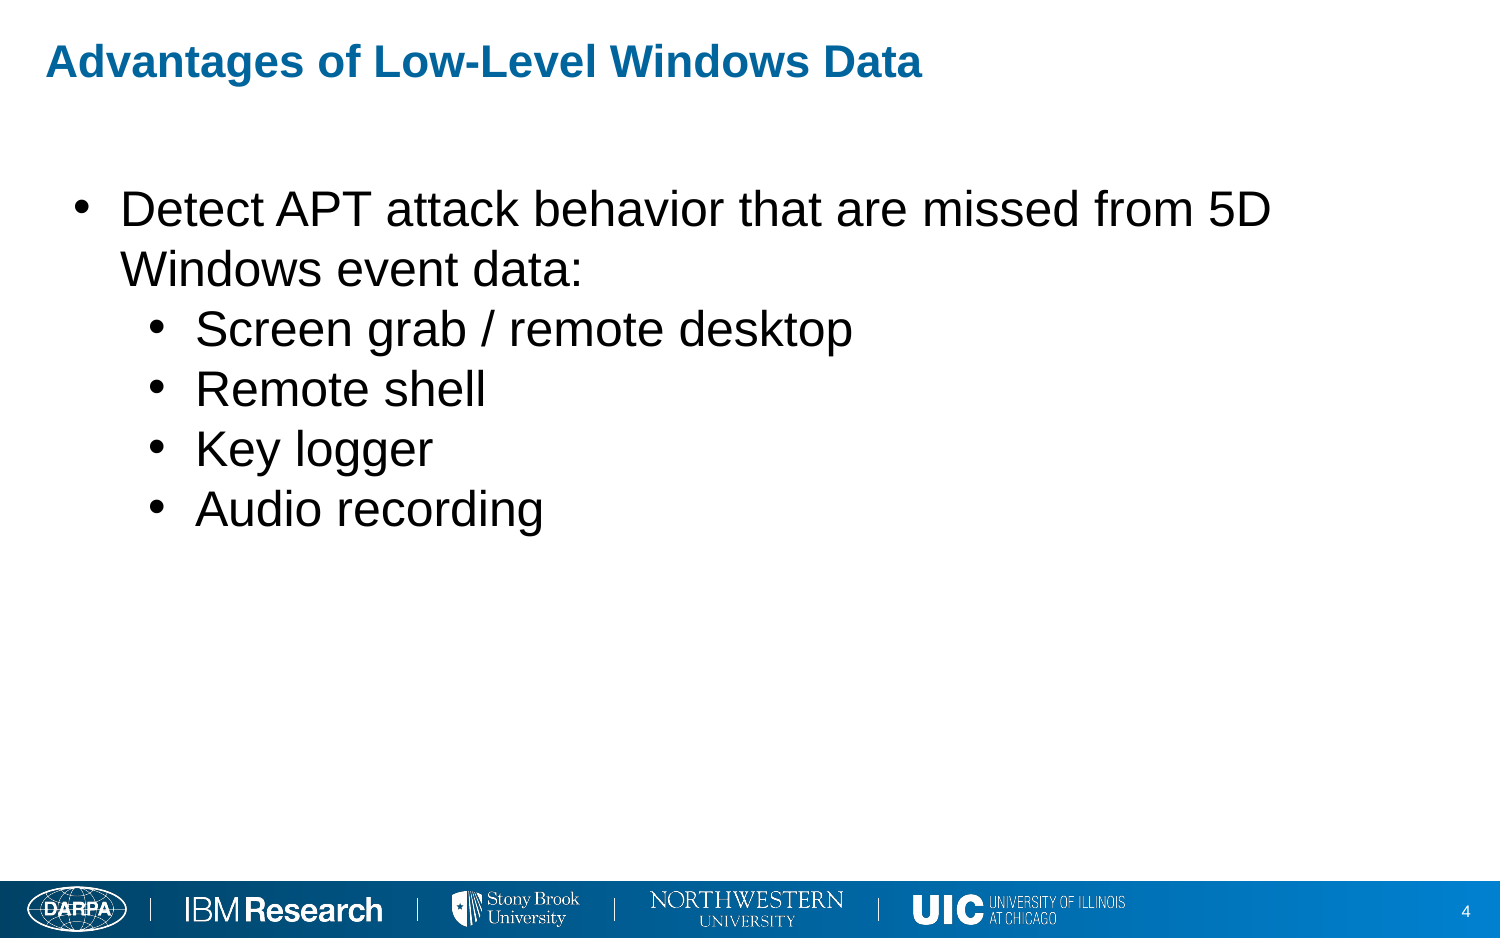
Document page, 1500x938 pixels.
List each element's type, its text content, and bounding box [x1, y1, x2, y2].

title Advantages of Low-Level Windows Data [29, 29, 1469, 85]
picture [452, 891, 580, 927]
picture [650, 891, 843, 927]
picture [186, 897, 382, 922]
text_box Detect APT attack behavior that are missed from 5D Windows event data: Screen grab / remote desktop Remote shell Key logger Audio recording [58, 168, 1465, 724]
picture [913, 894, 1125, 925]
picture [27, 886, 127, 932]
